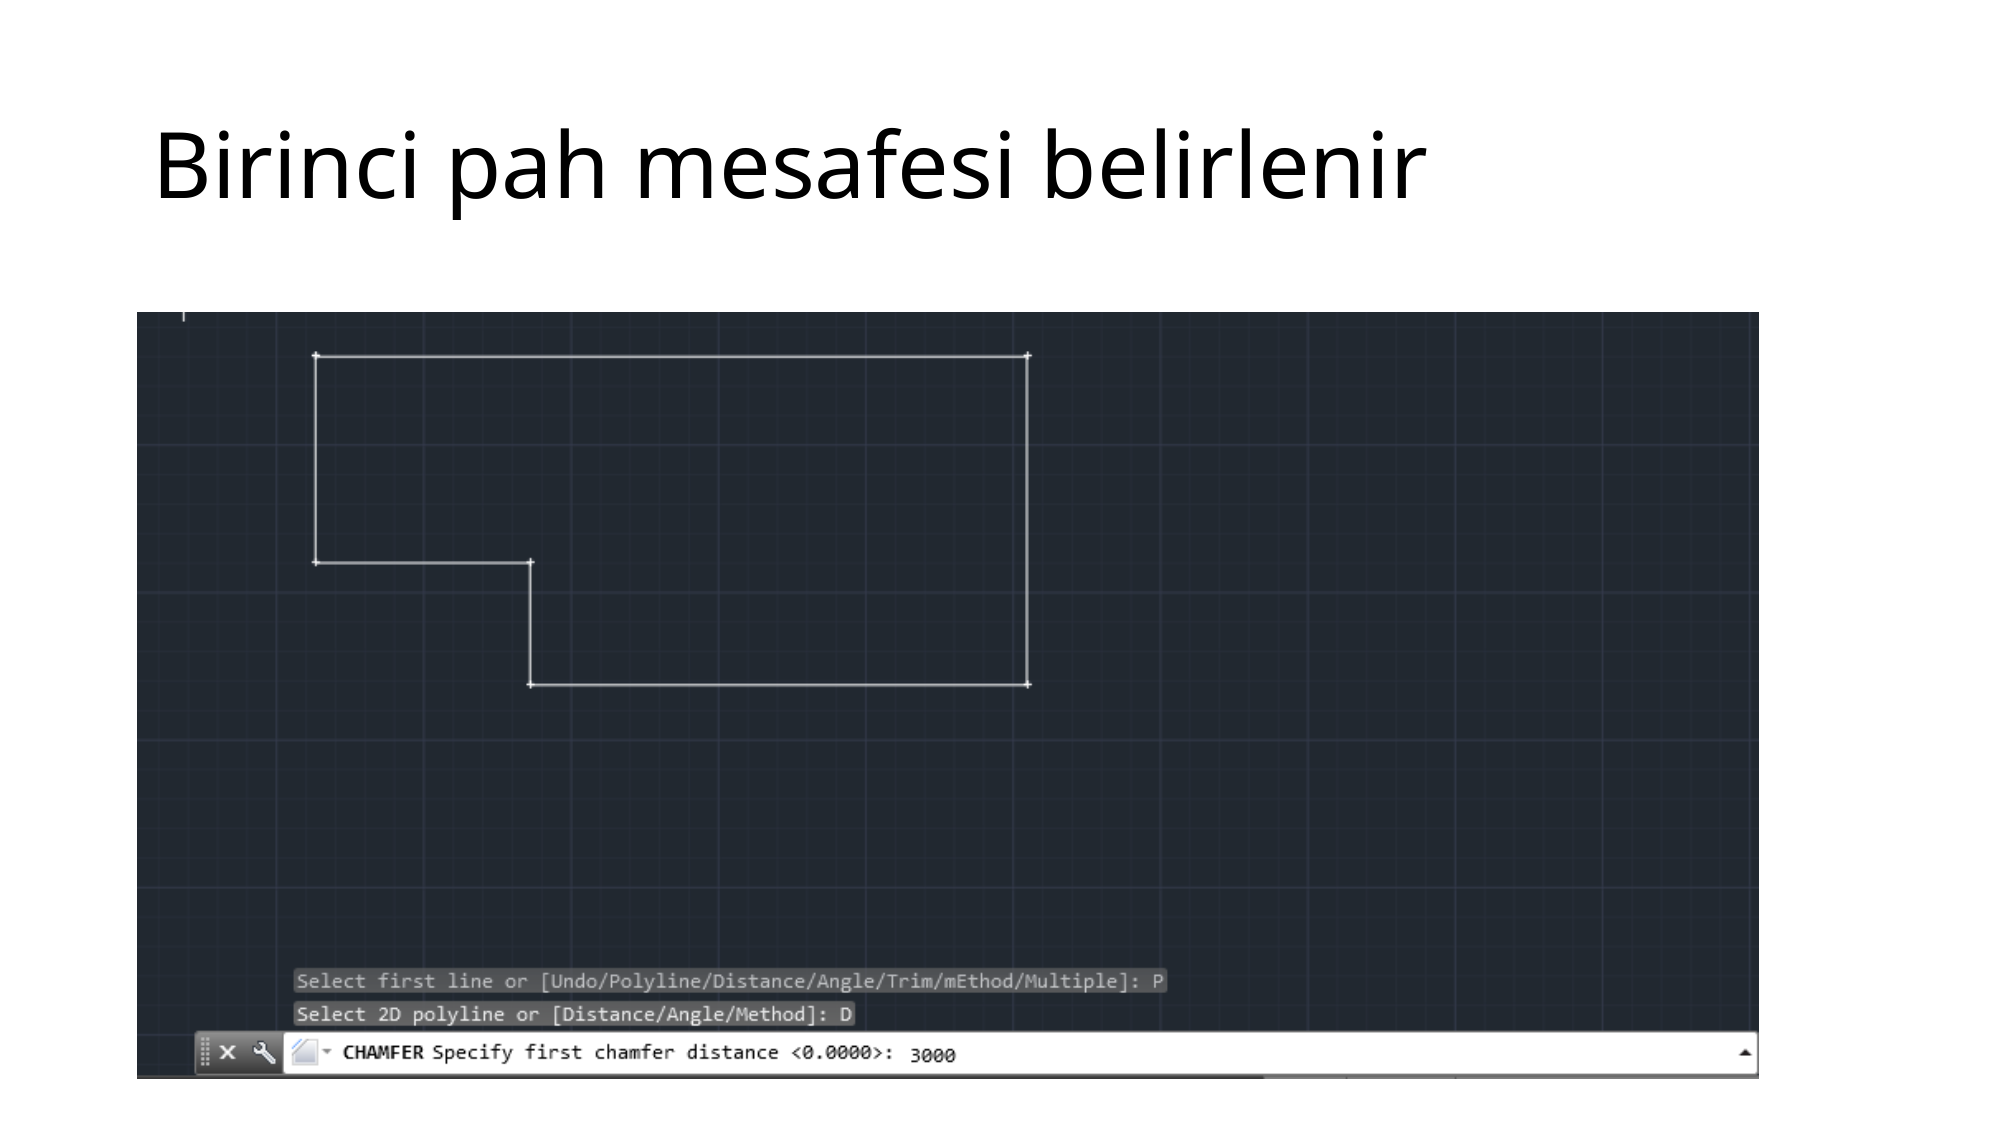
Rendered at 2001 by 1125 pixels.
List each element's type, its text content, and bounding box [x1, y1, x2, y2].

title Birinci pah mesafesi belirlenir [137, 59, 1863, 278]
picture [137, 312, 1759, 1079]
